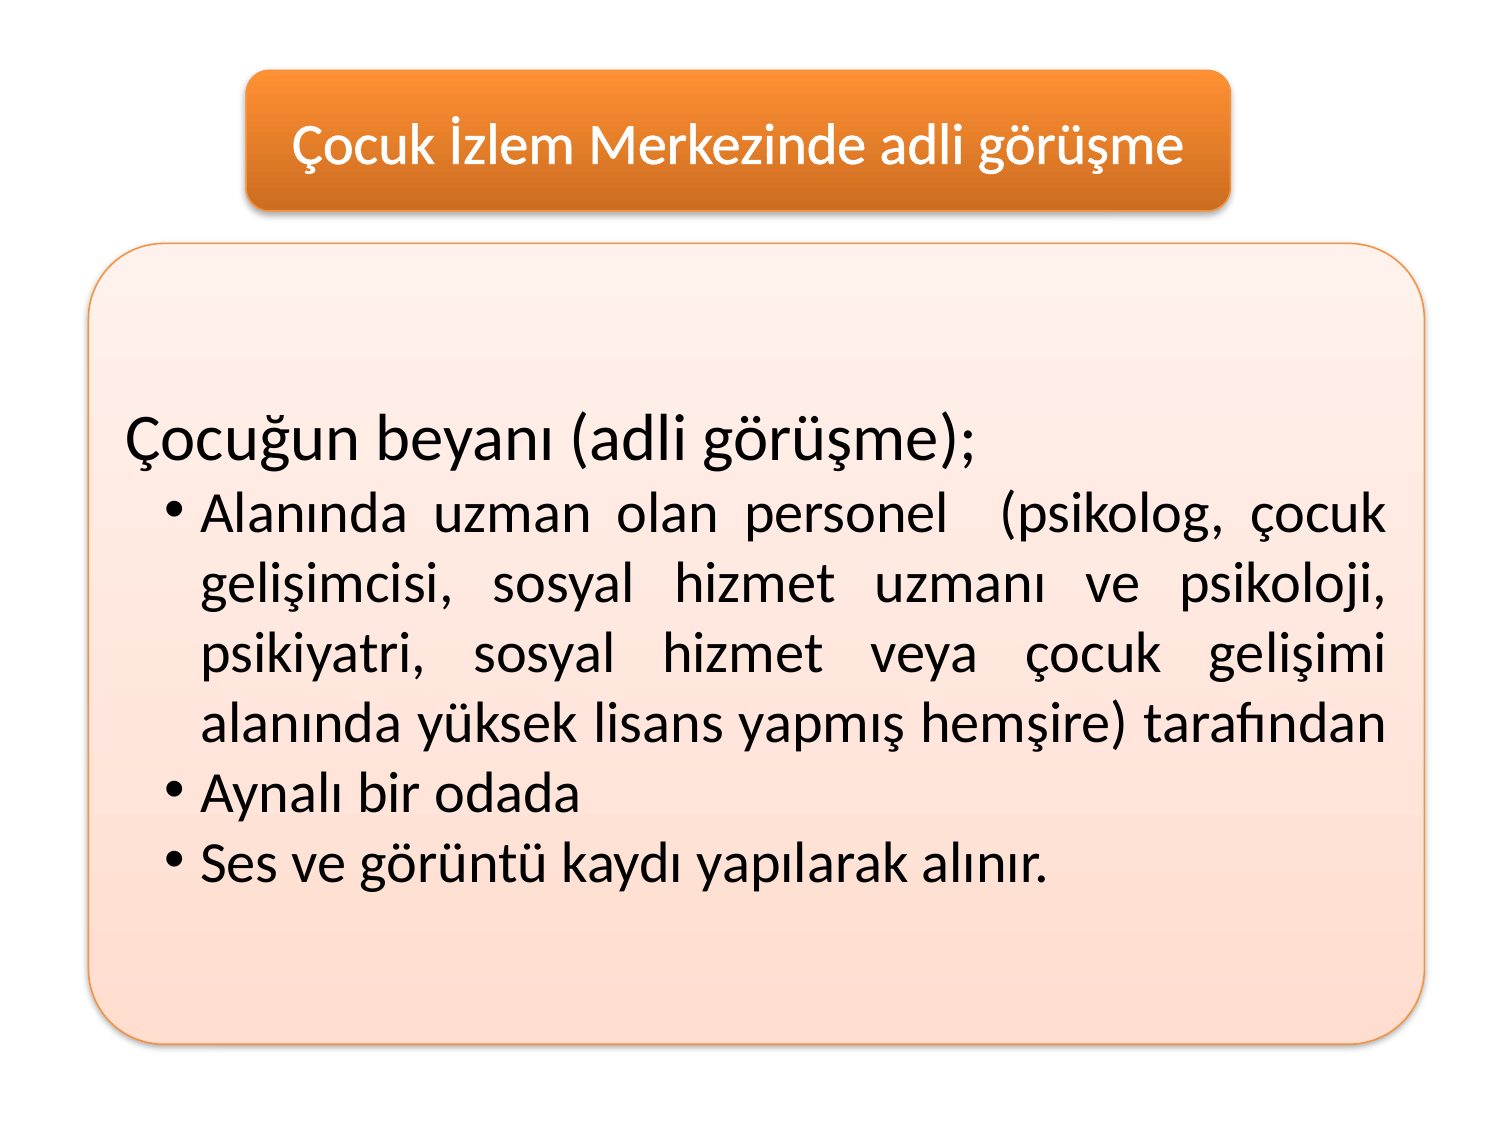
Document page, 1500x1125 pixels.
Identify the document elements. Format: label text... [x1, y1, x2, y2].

text_box Çocuğun beyanı (adli görüşme); Alanında uzman olan personel (psikolog, çocuk gelişimcisi, sosyal hizmet uzmanı ve psikoloji, psikiyatri, sosyal hizmet veya çocuk gelişimi alanında yüksek lisans yapmış hemşire) tarafından Aynalı bir odada Ses ve görüntü kaydı yapılarak alınır. [87, 242, 1426, 1045]
text_box Çocuk İzlem Merkezinde adli görüşme [245, 69, 1232, 212]
